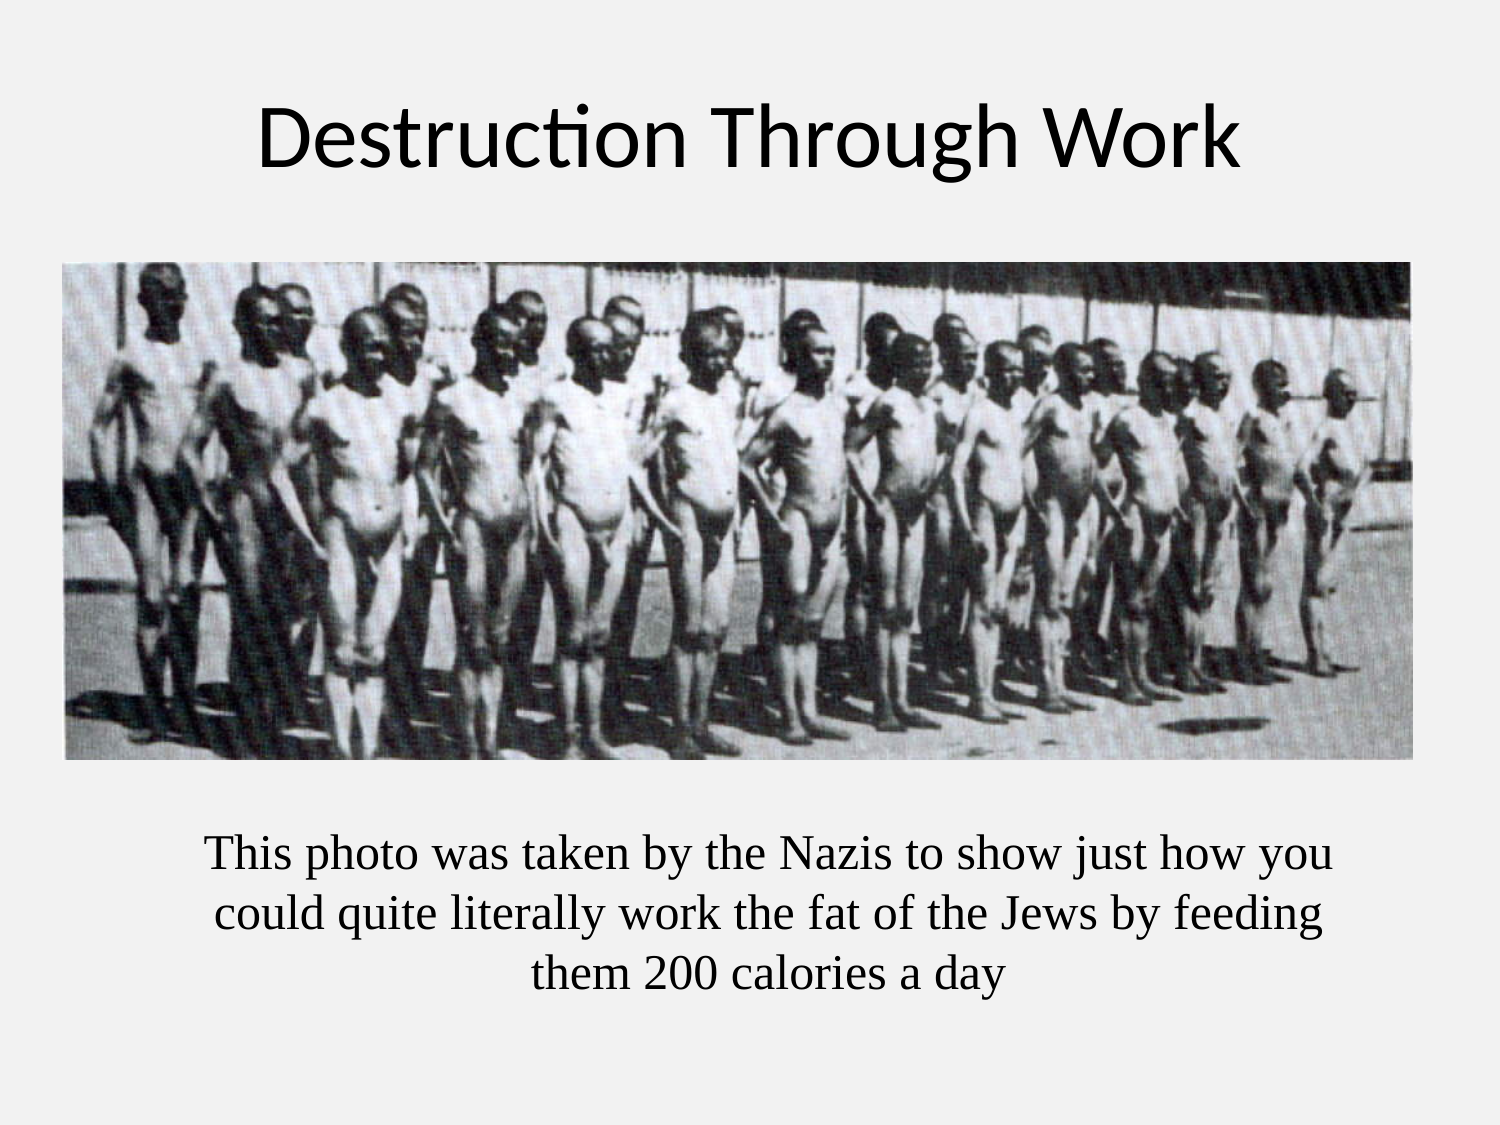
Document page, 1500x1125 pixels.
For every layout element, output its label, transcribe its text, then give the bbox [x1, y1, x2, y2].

picture [62, 262, 1413, 760]
title Destruction Through Work [112, 37, 1388, 225]
text_box This photo was taken by the Nazis to show just how you could quite literally work the fat of the Jews by feeding them 200 calories a day [187, 812, 1350, 1008]
